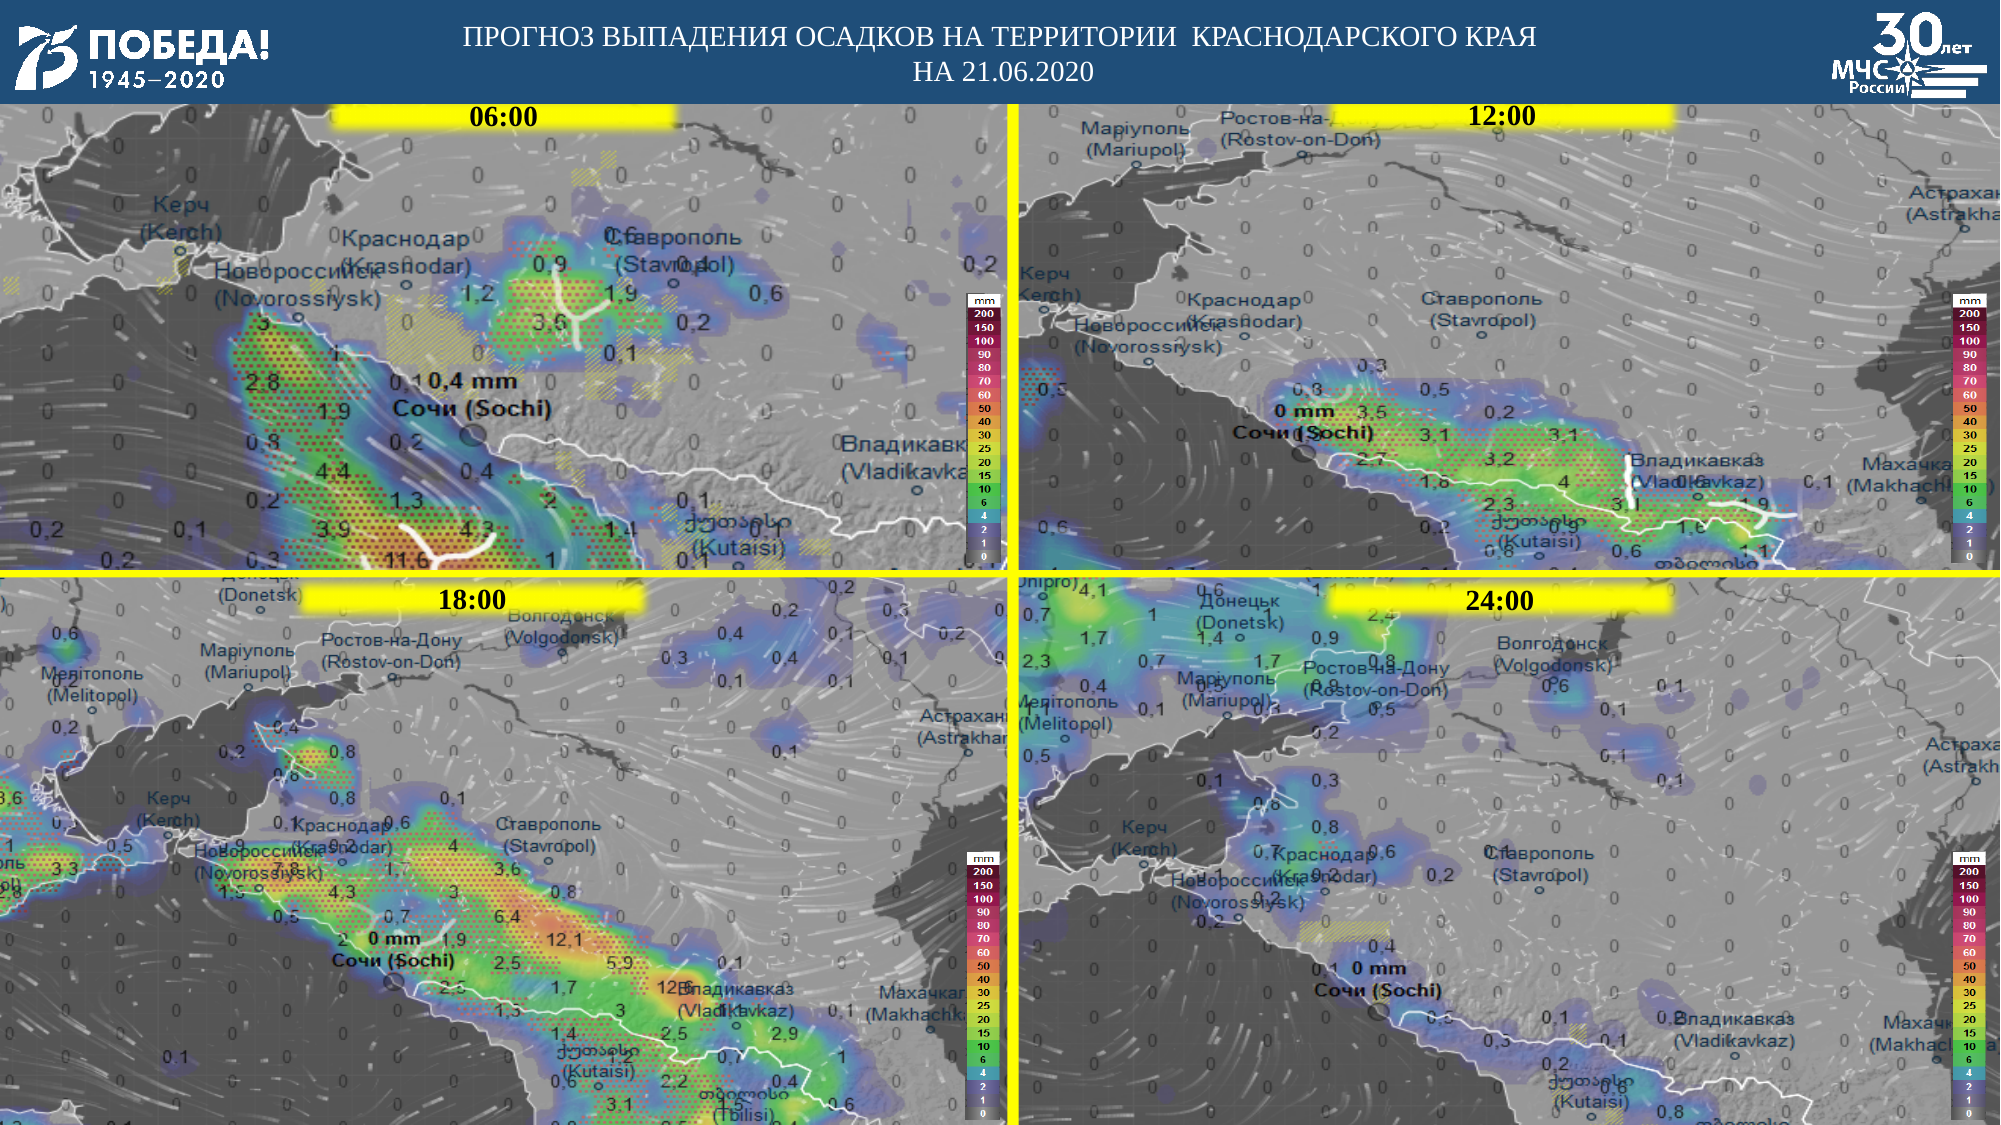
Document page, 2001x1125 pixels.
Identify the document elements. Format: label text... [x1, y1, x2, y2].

text_box [1008, 578, 1018, 1125]
picture [1018, 577, 2000, 1125]
text_box [1008, 104, 1013, 569]
text_box ПРОГНОЗ ВЫПАДЕНИЯ ОСАДКОВ НА ТЕРРИТОРИИ КРАСНОДАРСКОГО КРАЯ НА 21.06.2020 [293, 0, 2000, 104]
picture [0, 0, 1008, 570]
text_box [0, 569, 2000, 578]
picture [0, 574, 1008, 1125]
picture [1013, 12, 2000, 570]
